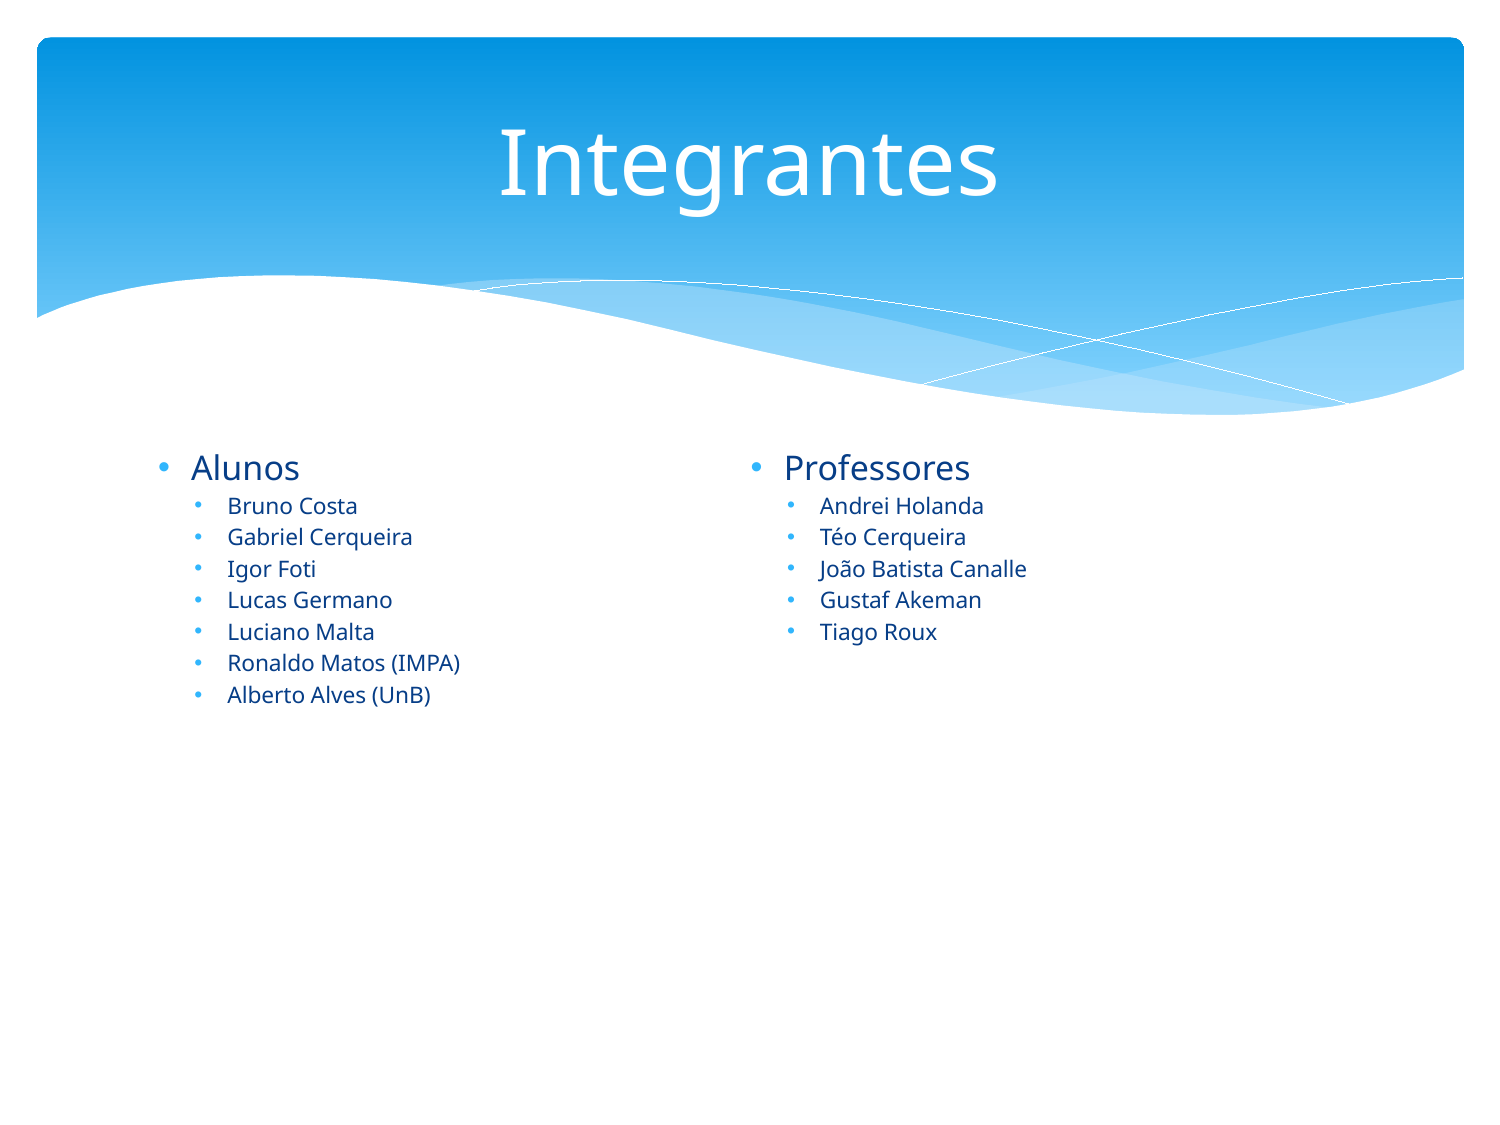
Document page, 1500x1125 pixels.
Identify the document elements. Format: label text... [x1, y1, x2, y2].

list Alunos Bruno Costa Gabriel Cerqueira Igor Foti Lucas Germano Luciano Malta Ronaldo Matos (IMPA) Alberto Alves (UnB) Professores Andrei Holanda Téo Cerqueira João Batista Canalle Gustaf Akeman Tiago Roux [143, 438, 1359, 1005]
title Integrantes [75, 55, 1425, 261]
